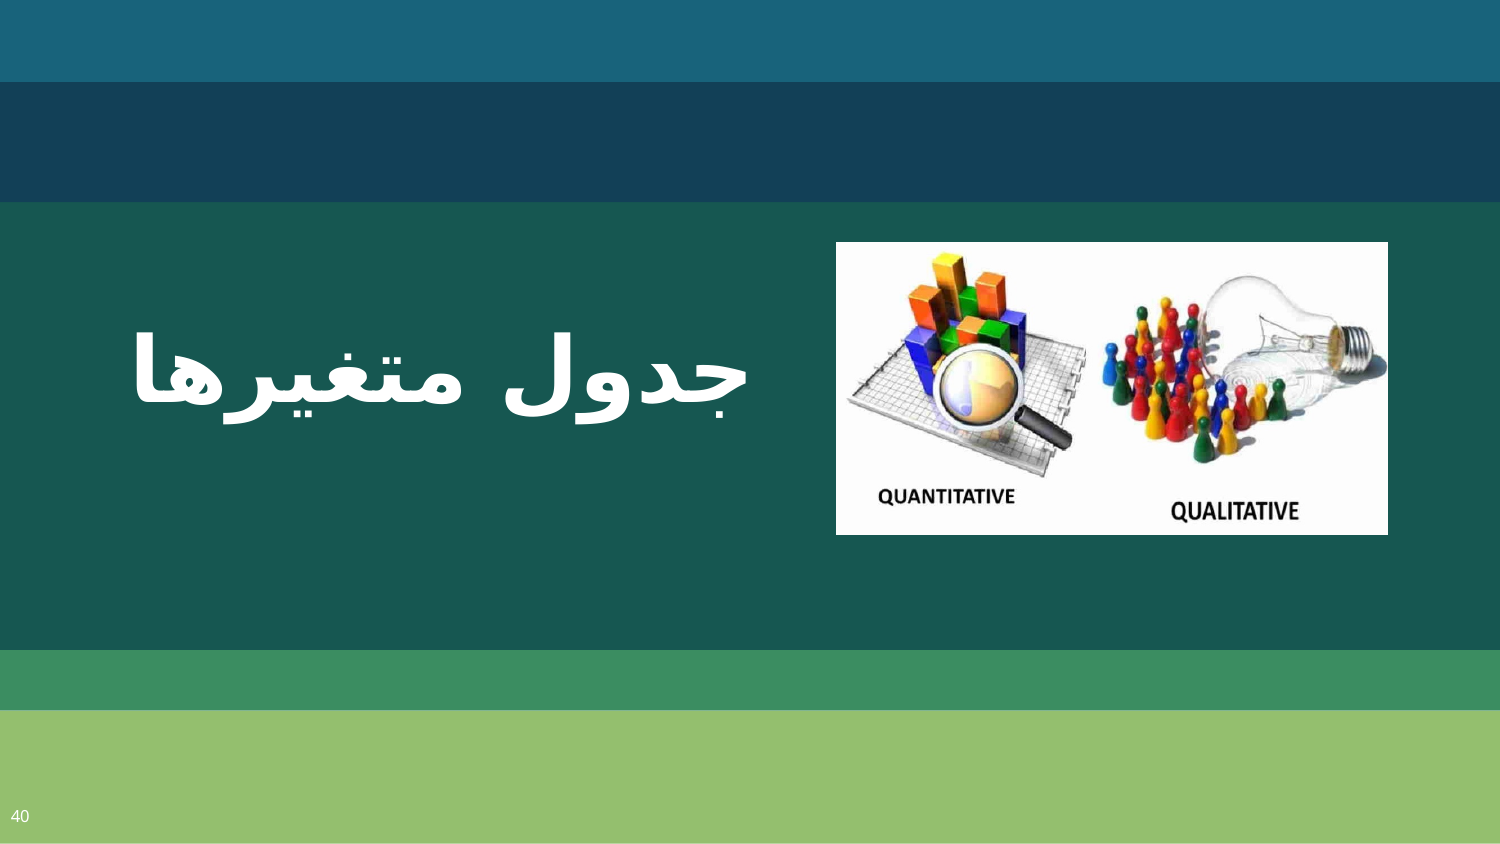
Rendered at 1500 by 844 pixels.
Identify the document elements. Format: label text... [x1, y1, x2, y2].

slide_number 40 [0, 790, 49, 844]
picture [836, 242, 1388, 536]
text_box جدول متغیرها [20, 303, 771, 428]
